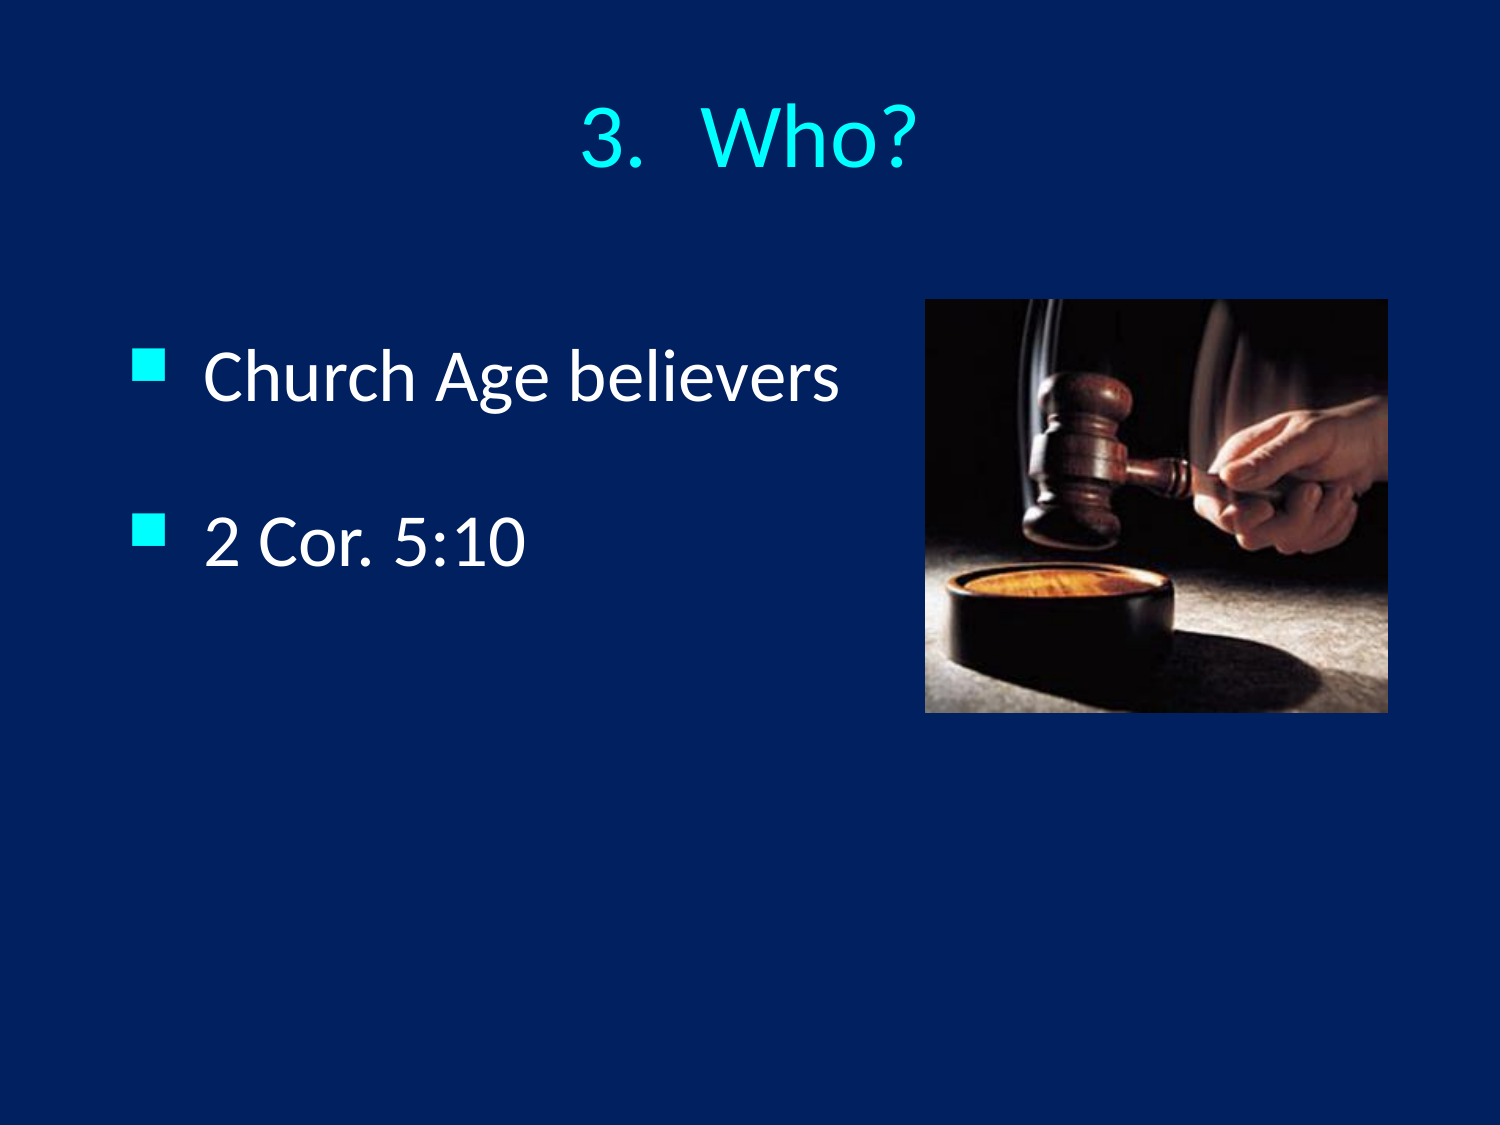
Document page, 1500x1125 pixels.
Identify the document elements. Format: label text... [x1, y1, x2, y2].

picture [925, 299, 1388, 713]
title Who? [549, 37, 951, 226]
list Church Age believers 2 Cor. 5:10 [112, 318, 901, 995]
